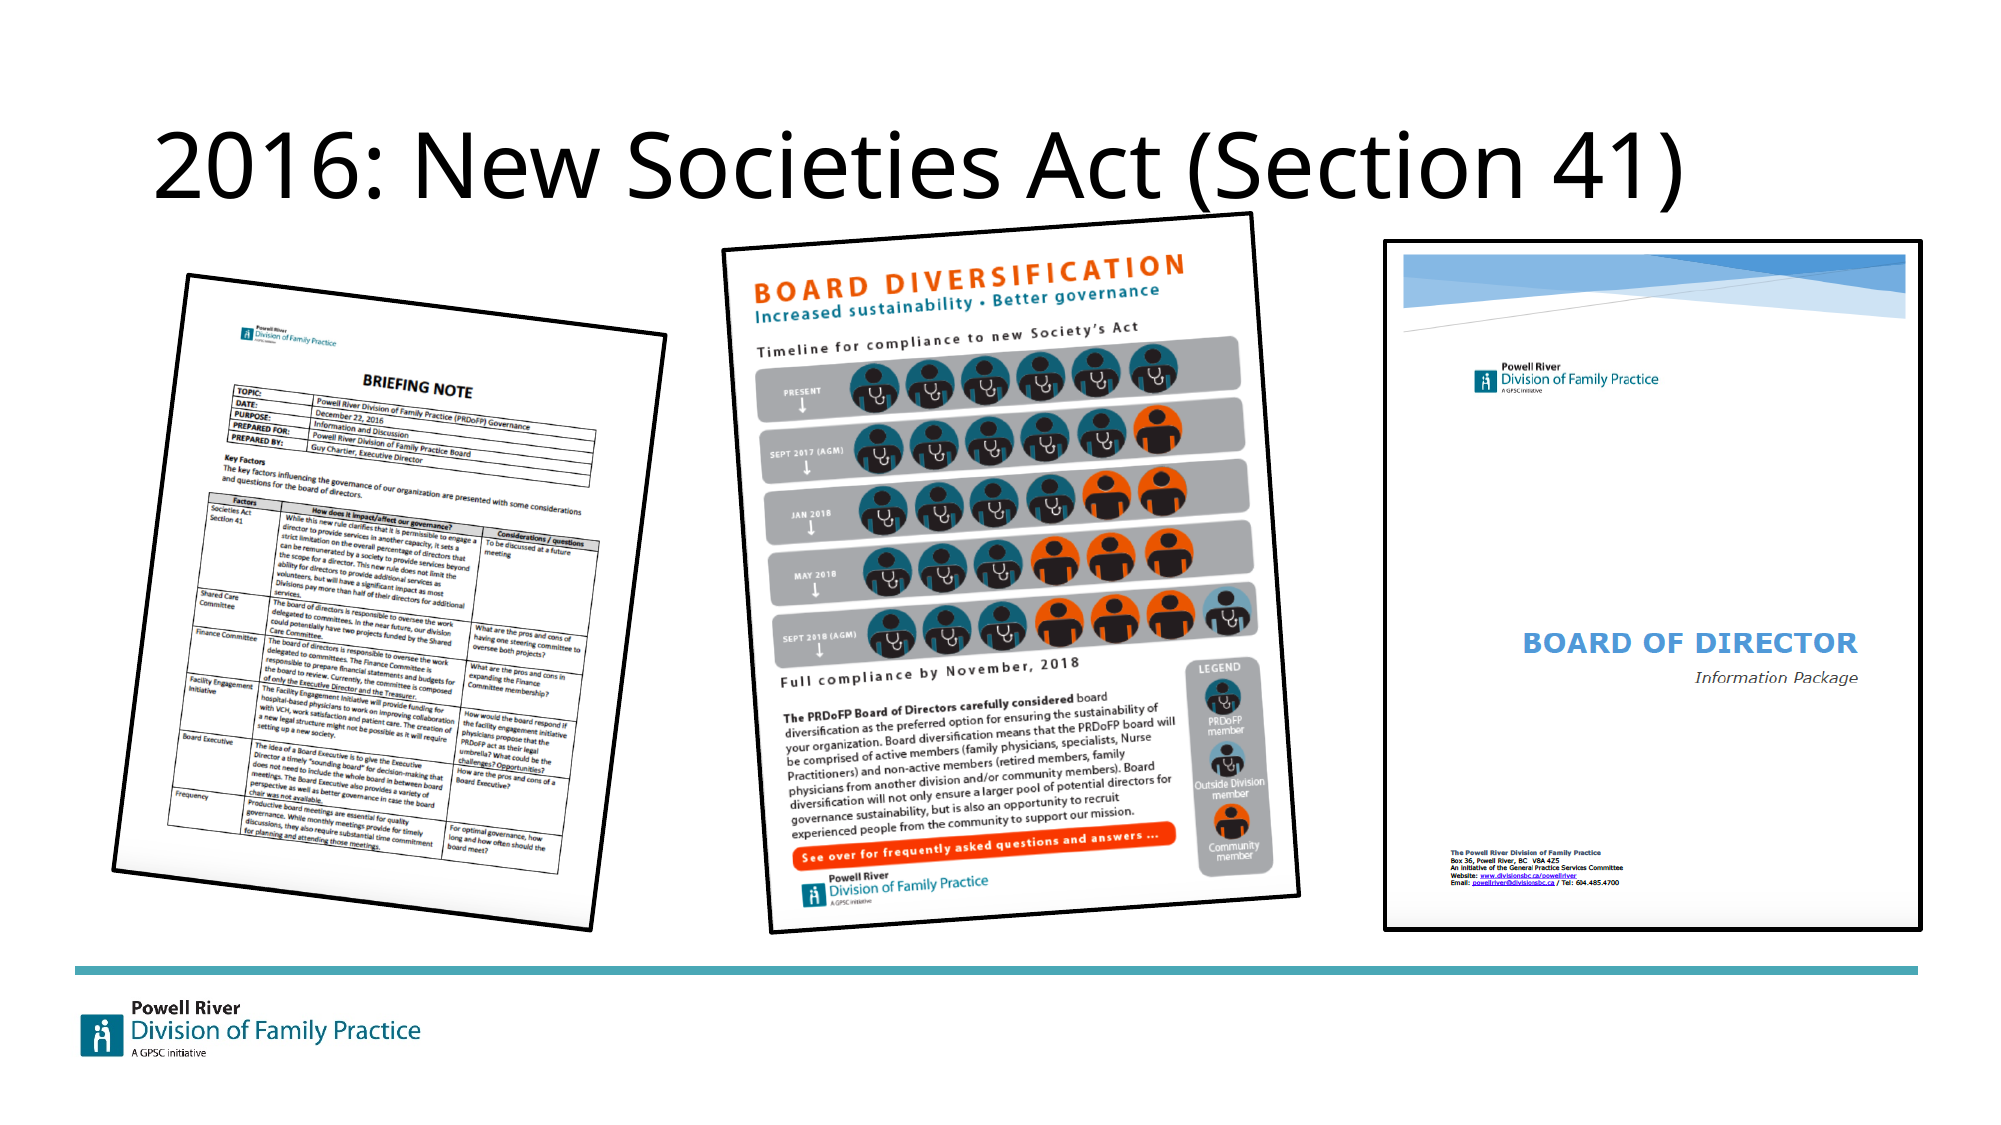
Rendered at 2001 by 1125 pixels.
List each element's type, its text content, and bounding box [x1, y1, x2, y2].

title 2016: New Societies Act (Section 41) [137, 59, 1863, 278]
picture [726, 216, 1296, 930]
picture [1387, 242, 1919, 928]
picture [37, 958, 463, 1098]
picture [117, 279, 662, 927]
